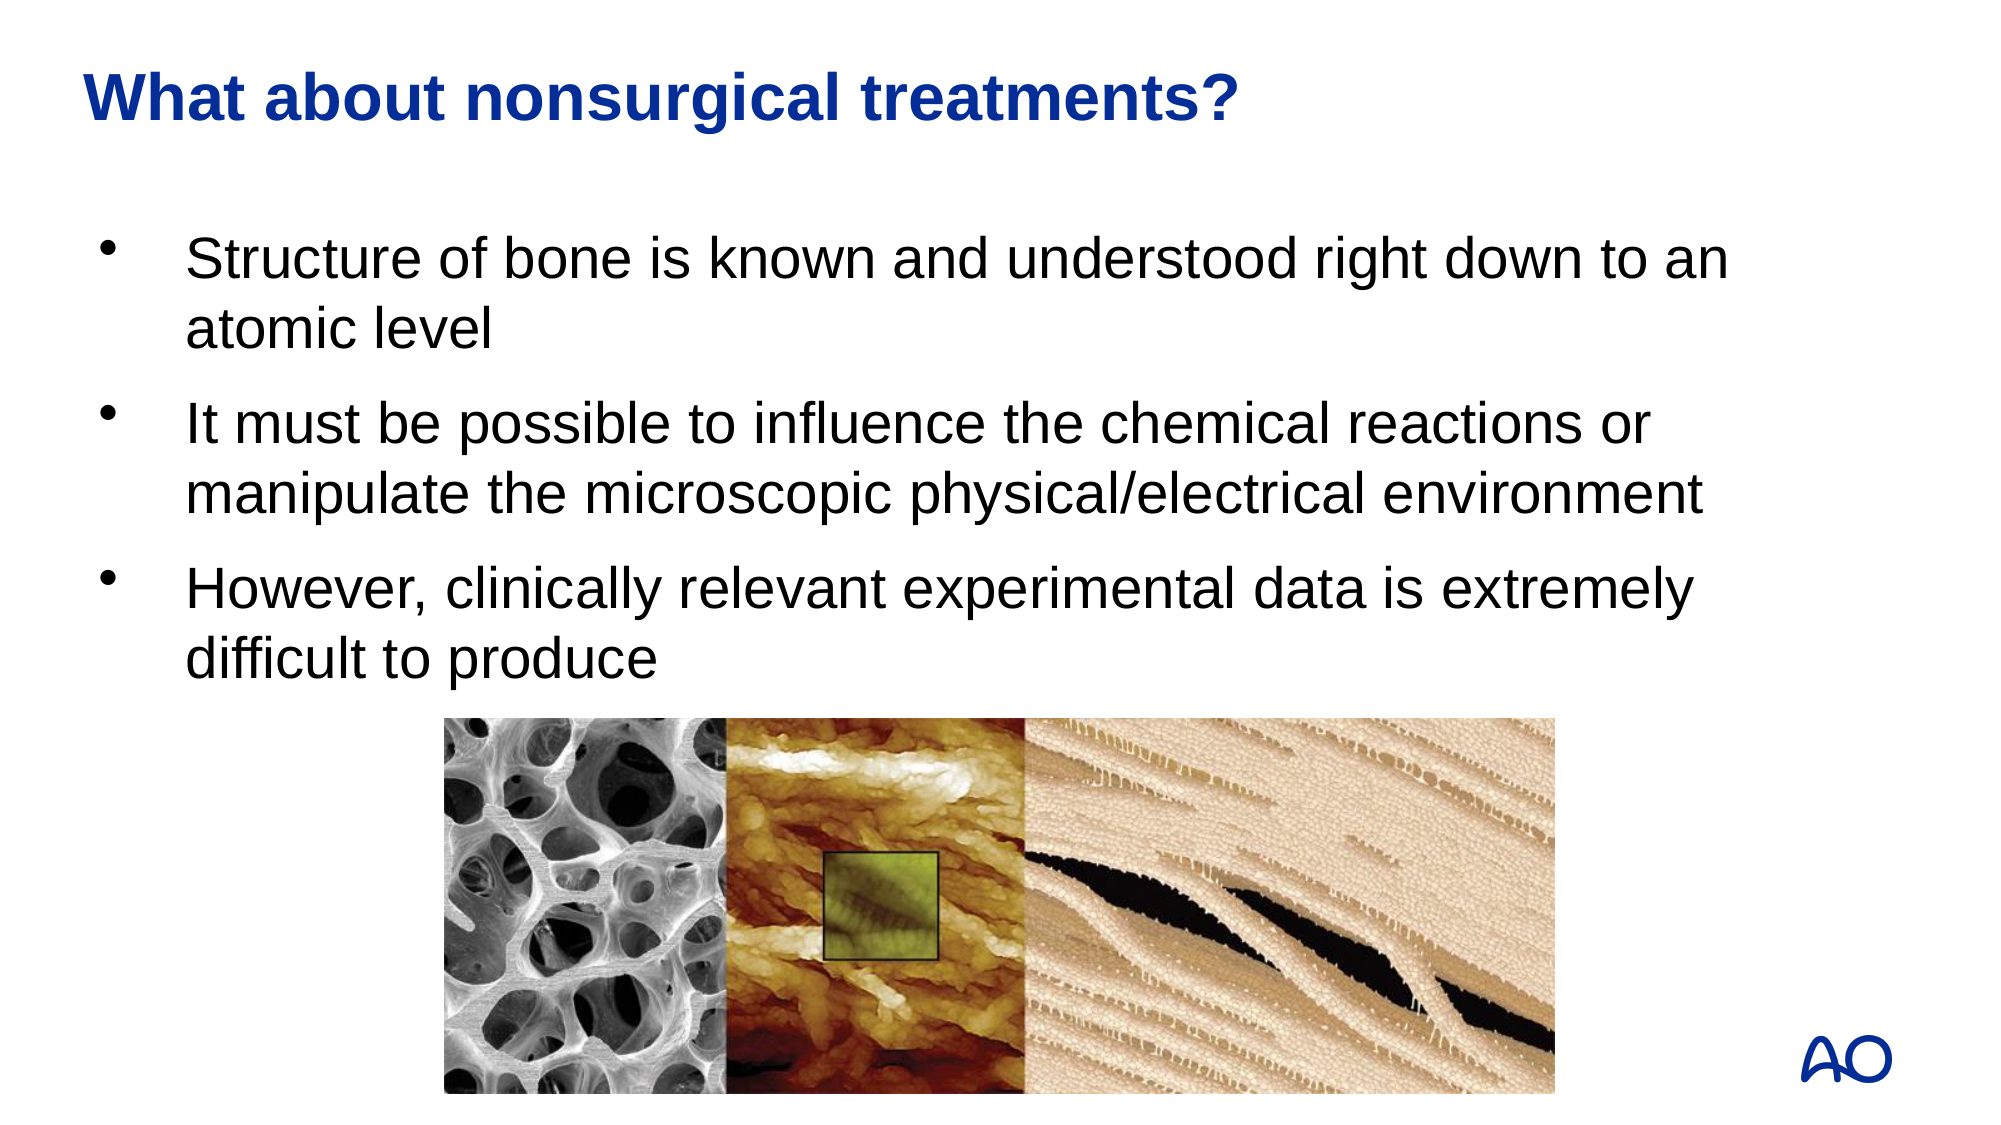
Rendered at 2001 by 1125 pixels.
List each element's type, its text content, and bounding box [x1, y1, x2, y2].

title What about nonsurgical treatments? [83, 62, 1894, 212]
list Structure of bone is known and understood right down to an atomic level It must be possible to influence the chemical reactions or manipulate the microscopic physical/electrical environment However, clinically relevant experimental data is extremely difficult to produce [83, 212, 1894, 980]
picture [1801, 1035, 1892, 1083]
picture [444, 718, 1556, 1095]
